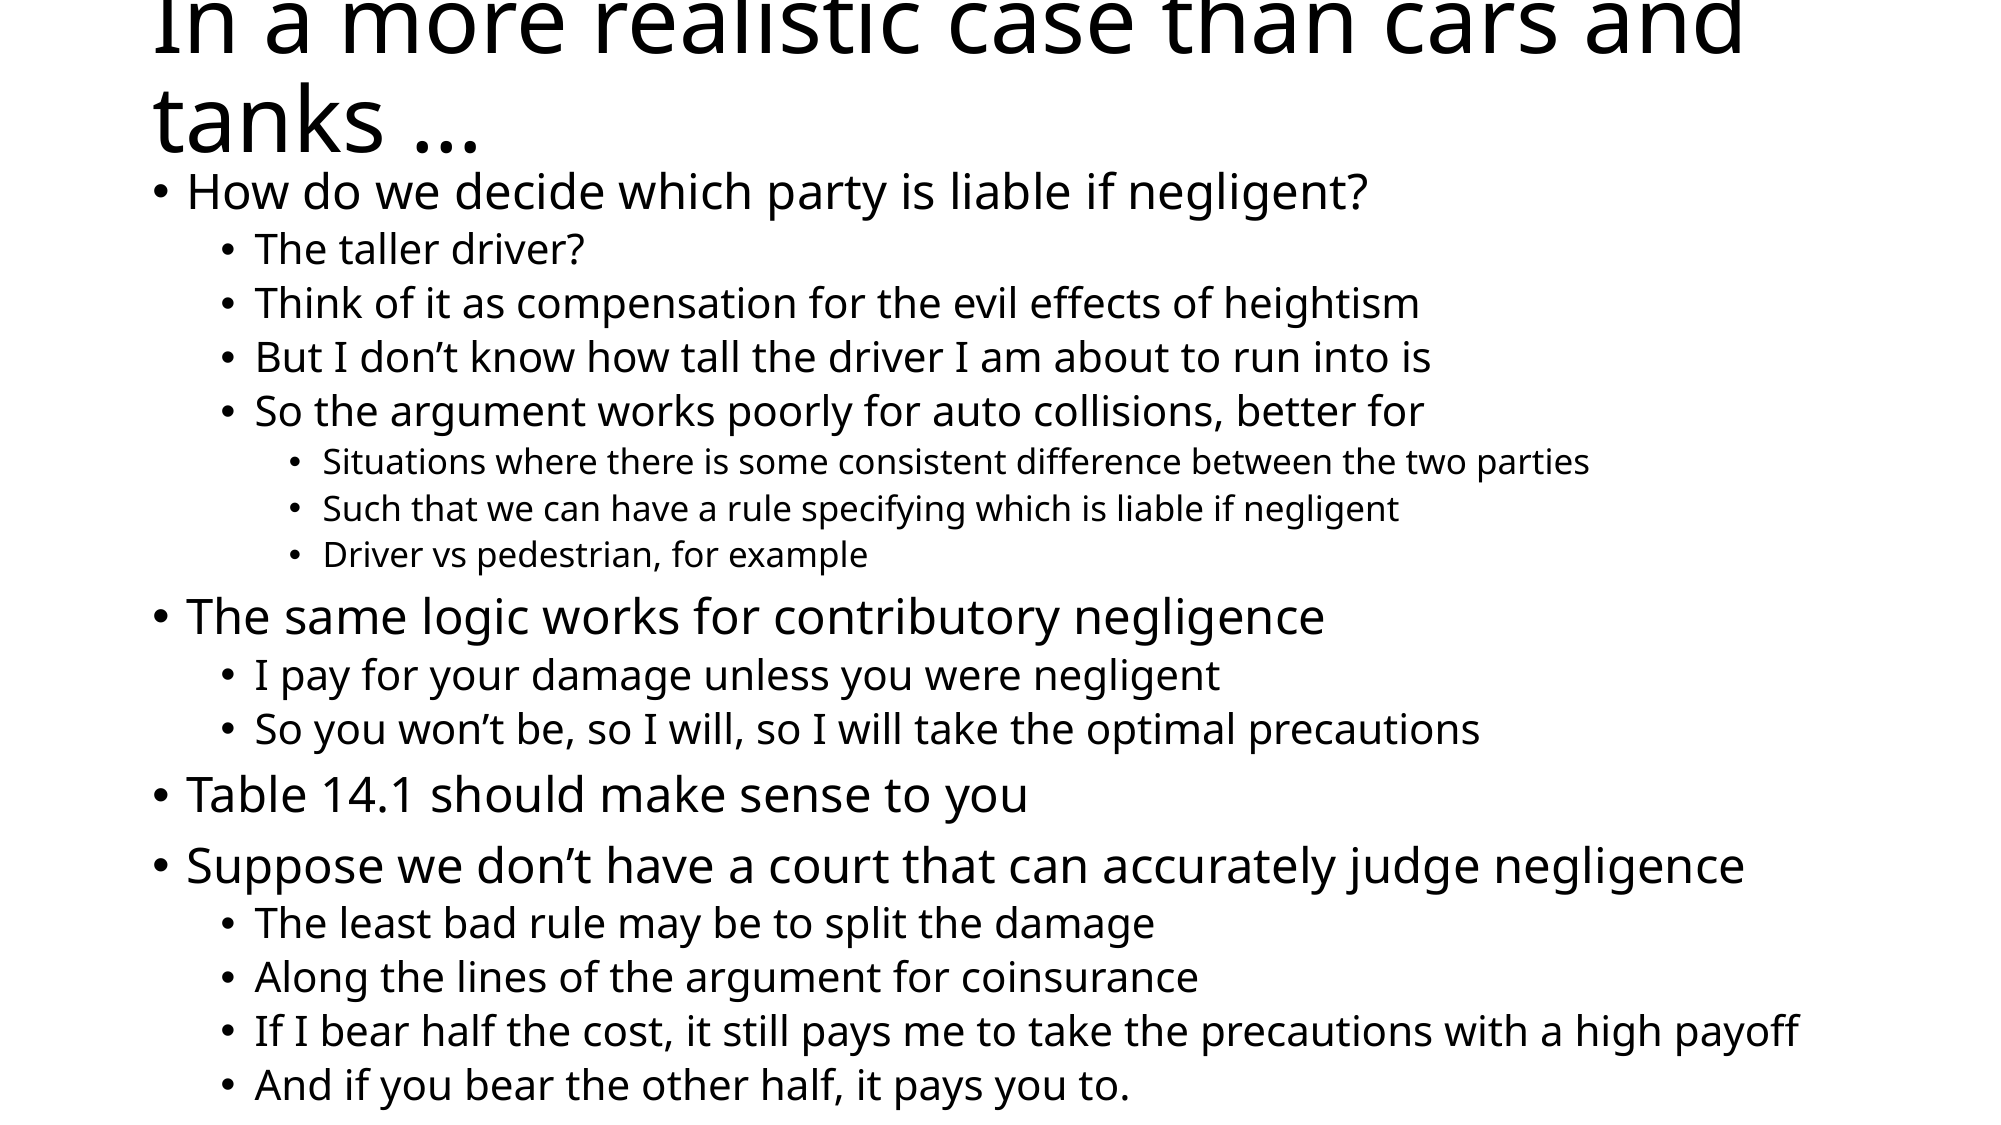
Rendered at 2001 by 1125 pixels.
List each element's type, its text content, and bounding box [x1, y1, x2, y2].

list How do we decide which party is liable if negligent? The taller driver? Think of it as compensation for the evil effects of heightism But I don’t know how tall the driver I am about to run into is So the argument works poorly for auto collisions, better for Situations where there is some consistent difference between the two parties Such that we can have a rule specifying which is liable if negligent Driver vs pedestrian, for example The same logic works for contributory negligence I pay for your damage unless you were negligent So you won’t be, so I will, so I will take the optimal precautions Table 14.1 should make sense to you Suppose we don’t have a court that can accurately judge negligence The least bad rule may be to split the damage Along the lines of the argument for coinsurance If I bear half the cost, it still pays me to take the precautions with a high payoff And if you bear the other half, it pays you to. [137, 159, 1863, 1125]
title In a more realistic case than cars and tanks … [137, 0, 1863, 147]
